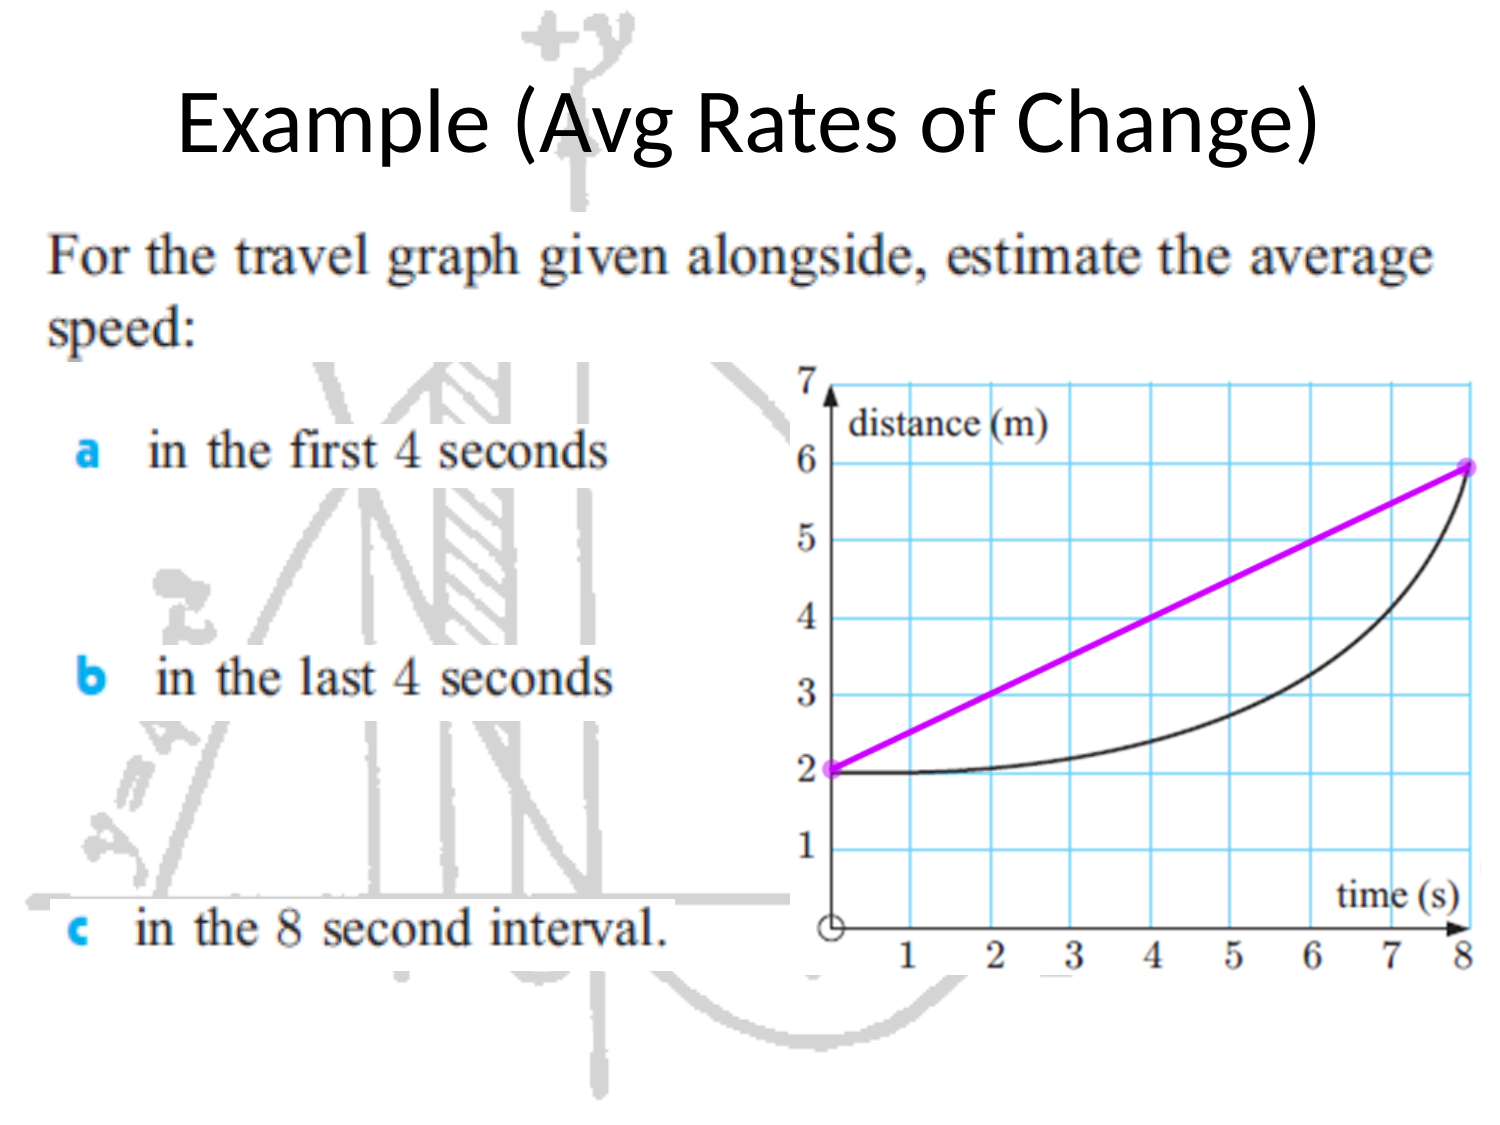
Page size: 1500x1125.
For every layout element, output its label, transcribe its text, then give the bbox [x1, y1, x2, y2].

picture [49, 424, 630, 488]
picture [56, 645, 630, 721]
picture [49, 899, 676, 972]
picture [790, 359, 1480, 975]
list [24, 212, 1451, 362]
title Example (Avg Rates of Change) [75, 45, 1425, 188]
